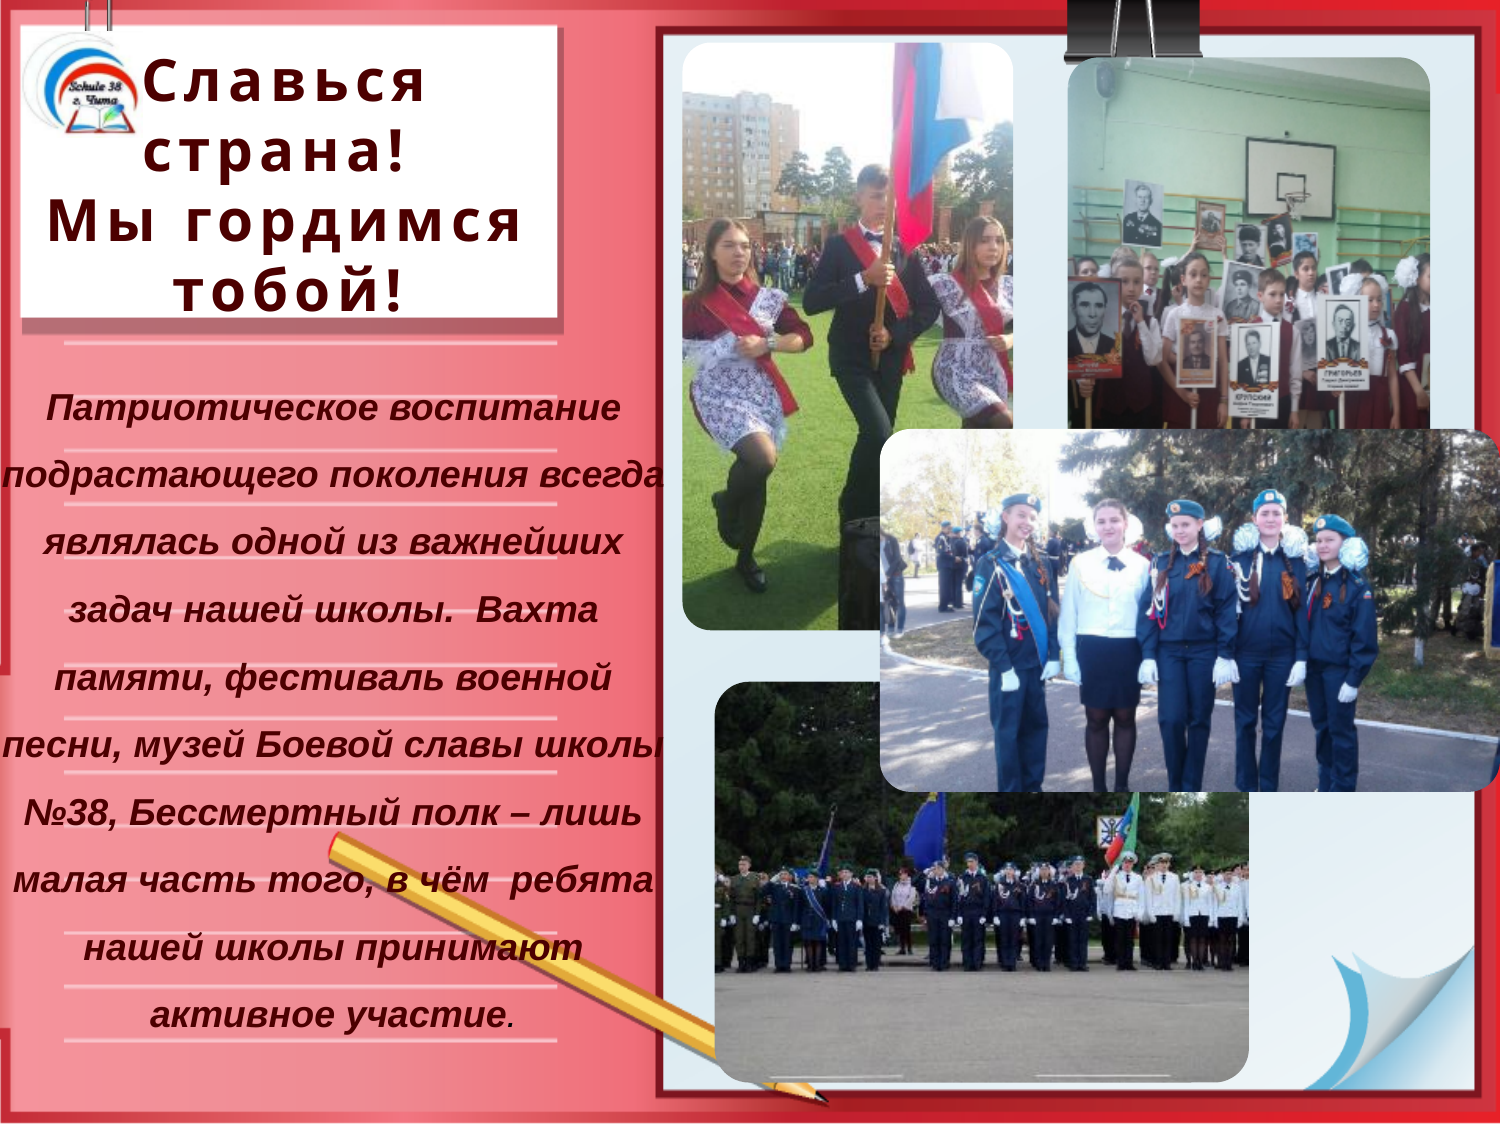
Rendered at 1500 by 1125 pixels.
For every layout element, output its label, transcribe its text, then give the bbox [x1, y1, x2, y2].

text_box Патриотическое воспитание подрастающего поколения всегда являлась одной из важнейших задач нашей школы. Вахта памяти, фестиваль военной песни, музей Боевой славы школы №38, Бессмертный полк – лишь малая часть того, в чём ребята нашей школы принимают активное участие. [0, 352, 683, 1043]
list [682, 42, 1014, 631]
picture [0, 0, 1500, 1125]
title Славься страна! Мы гордимся тобой! [17, 35, 557, 294]
